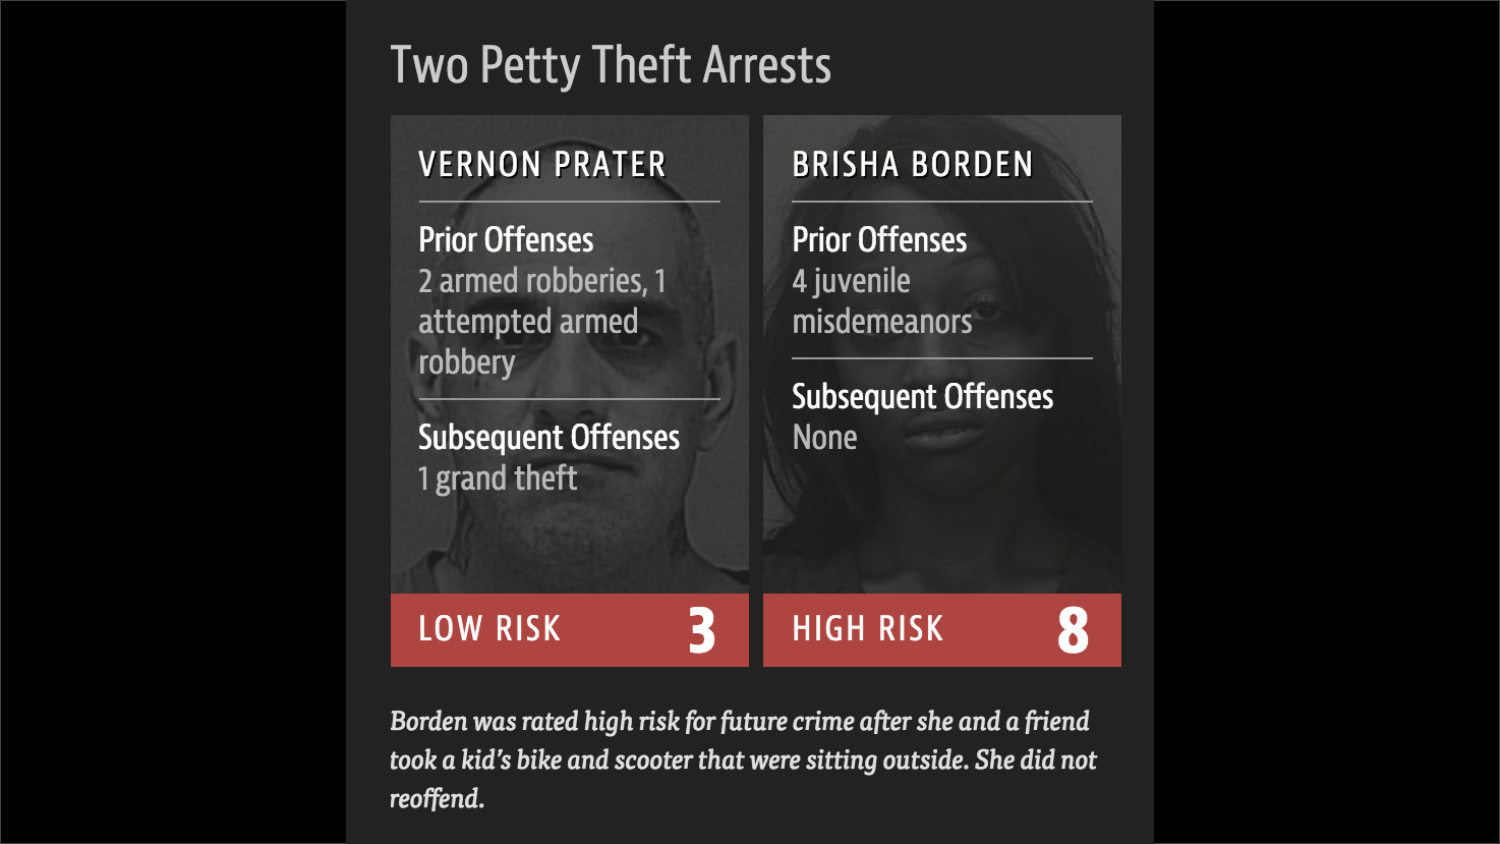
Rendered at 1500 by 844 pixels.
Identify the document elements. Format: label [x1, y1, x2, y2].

picture [346, 0, 1154, 844]
text_box [1155, 0, 1500, 844]
text_box [0, 0, 344, 844]
